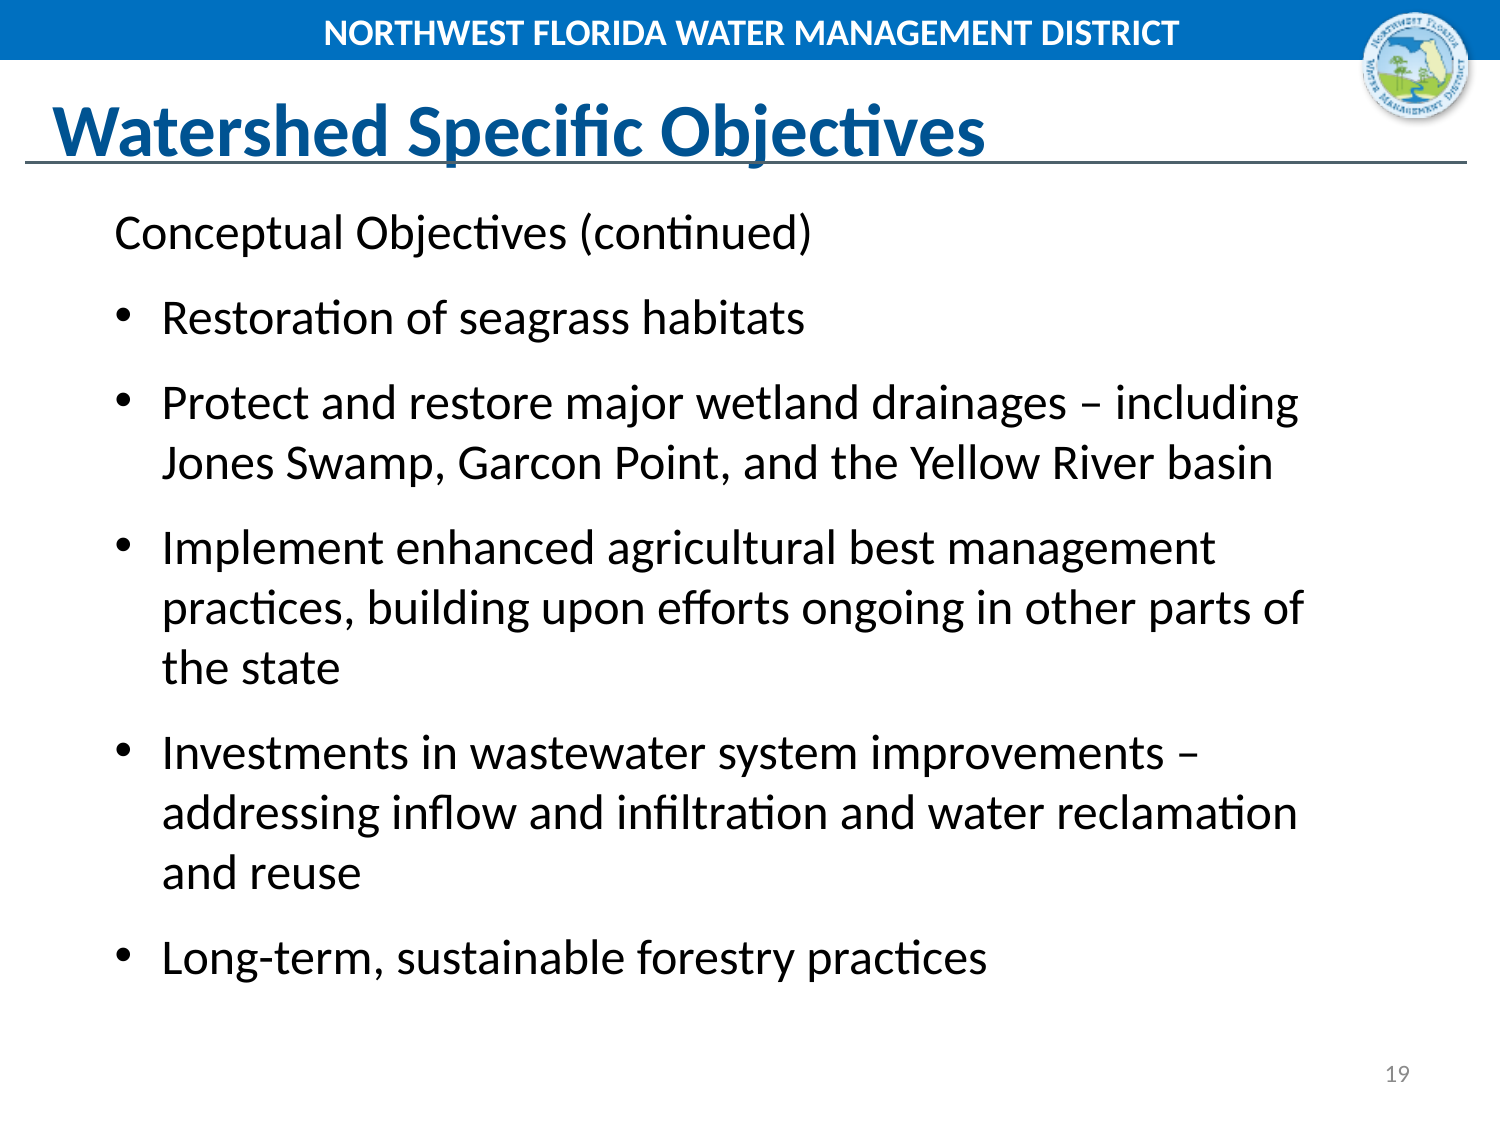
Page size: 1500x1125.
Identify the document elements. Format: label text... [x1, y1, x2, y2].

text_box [12, 74, 1468, 201]
text_box NORTHWEST FLORIDA WATER MANAGEMENT DISTRICT [0, 0, 1500, 60]
slide_number 19 [1074, 1042, 1425, 1103]
text_box Conceptual Objectives (continued) Restoration of seagrass habitats Protect and restore major wetland drainages – including Jones Swamp, Garcon Point, and the Yellow River basin Implement enhanced agricultural best management practices, building upon efforts ongoing in other parts of the state Investments in wastewater system improvements – addressing inflow and infiltration and water reclamation and reuse Long-term, sustainable forestry practices [99, 210, 1388, 992]
picture [1362, 12, 1468, 74]
